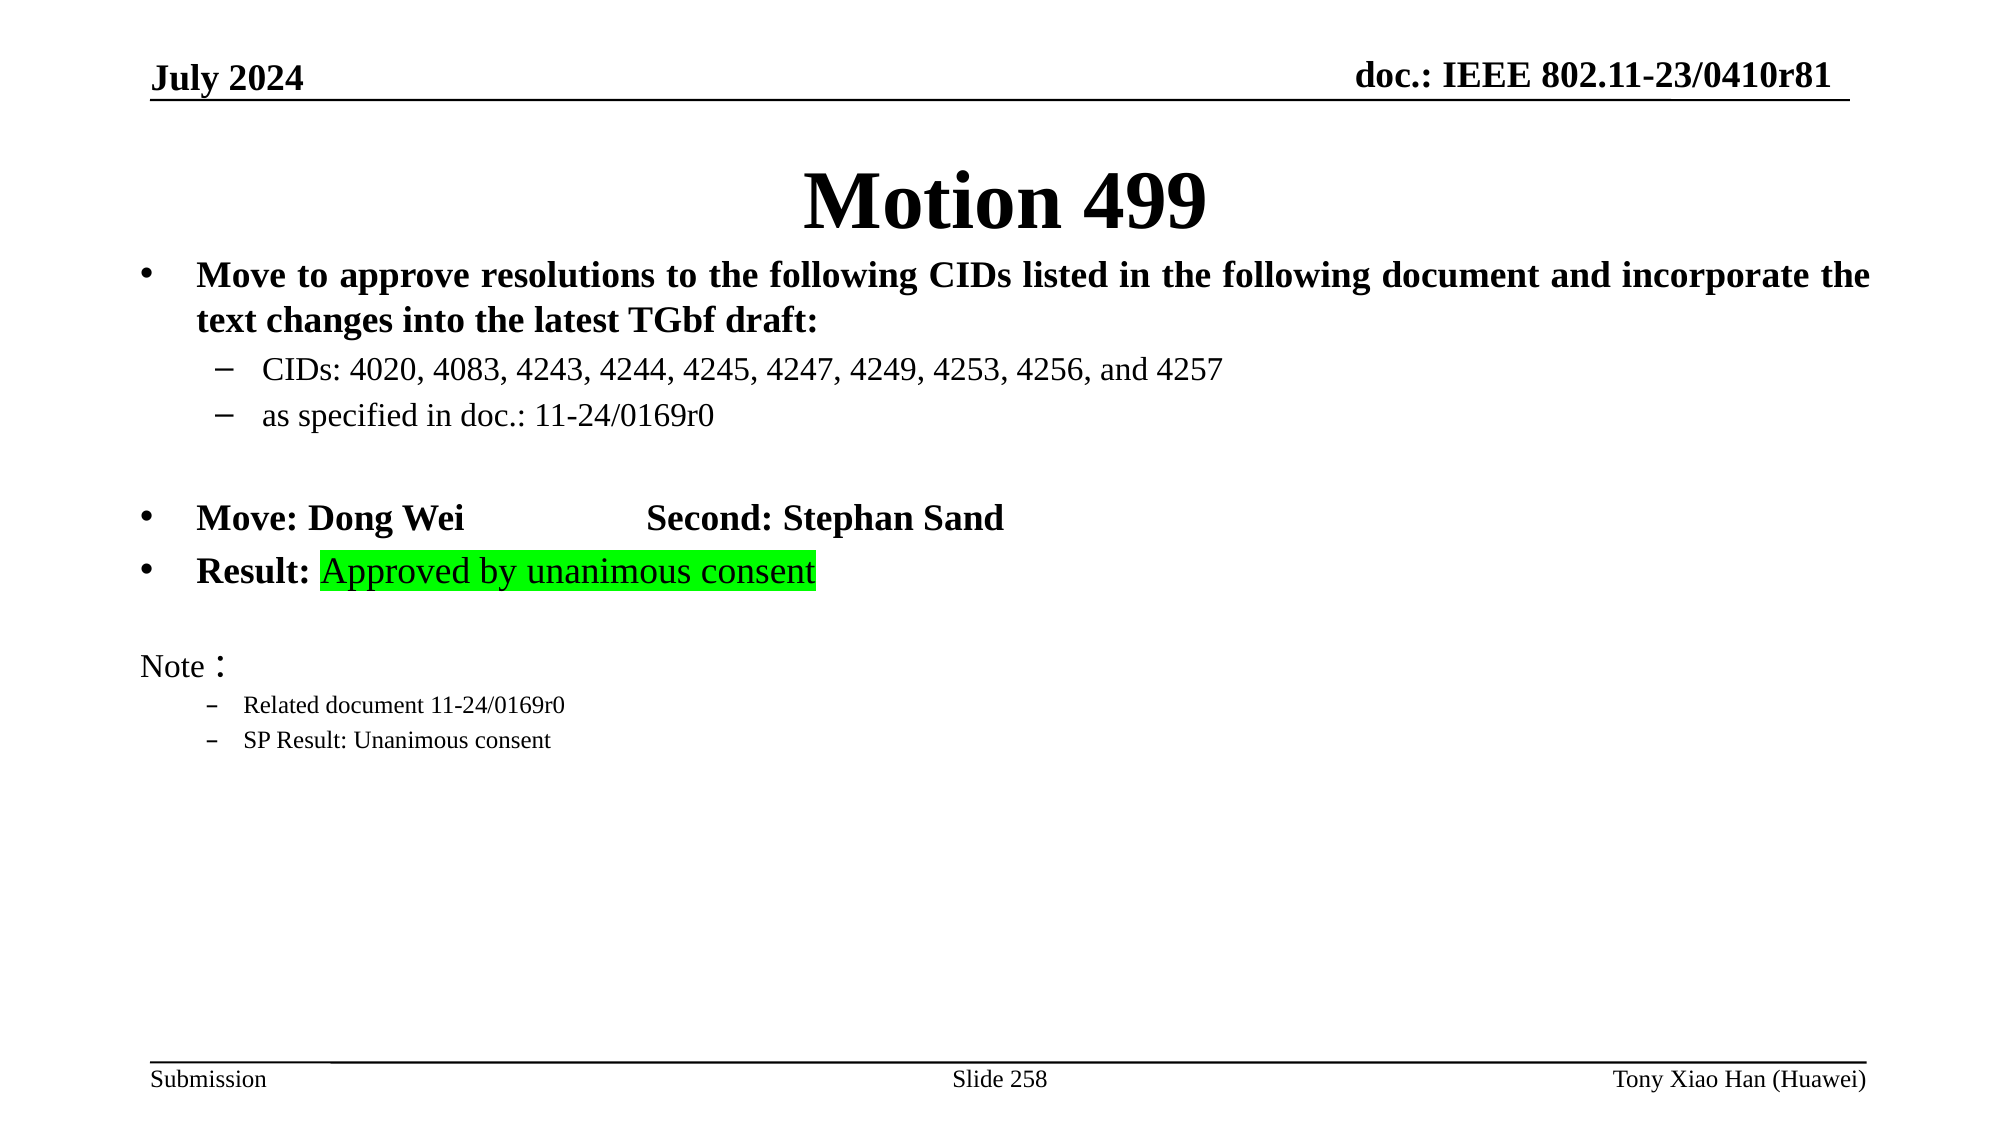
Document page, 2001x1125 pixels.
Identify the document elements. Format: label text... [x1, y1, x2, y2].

text_box Motion 499 [368, 137, 1644, 212]
text_box Move to approve resolutions to the following CIDs listed in the following document and incorporate the text changes into the latest TGbf draft: CIDs: 4020, 4083, 4243, 4244, 4245, 4247, 4249, 4253, 4256, and 4257 as specified in doc.: 11-24/0169r0 Move: Dong Wei Second: Stephan Sand Result: Approved by unanimous consent Note： Related document 11-24/0169r0 SP Result: Unanimous consent [125, 212, 1888, 988]
